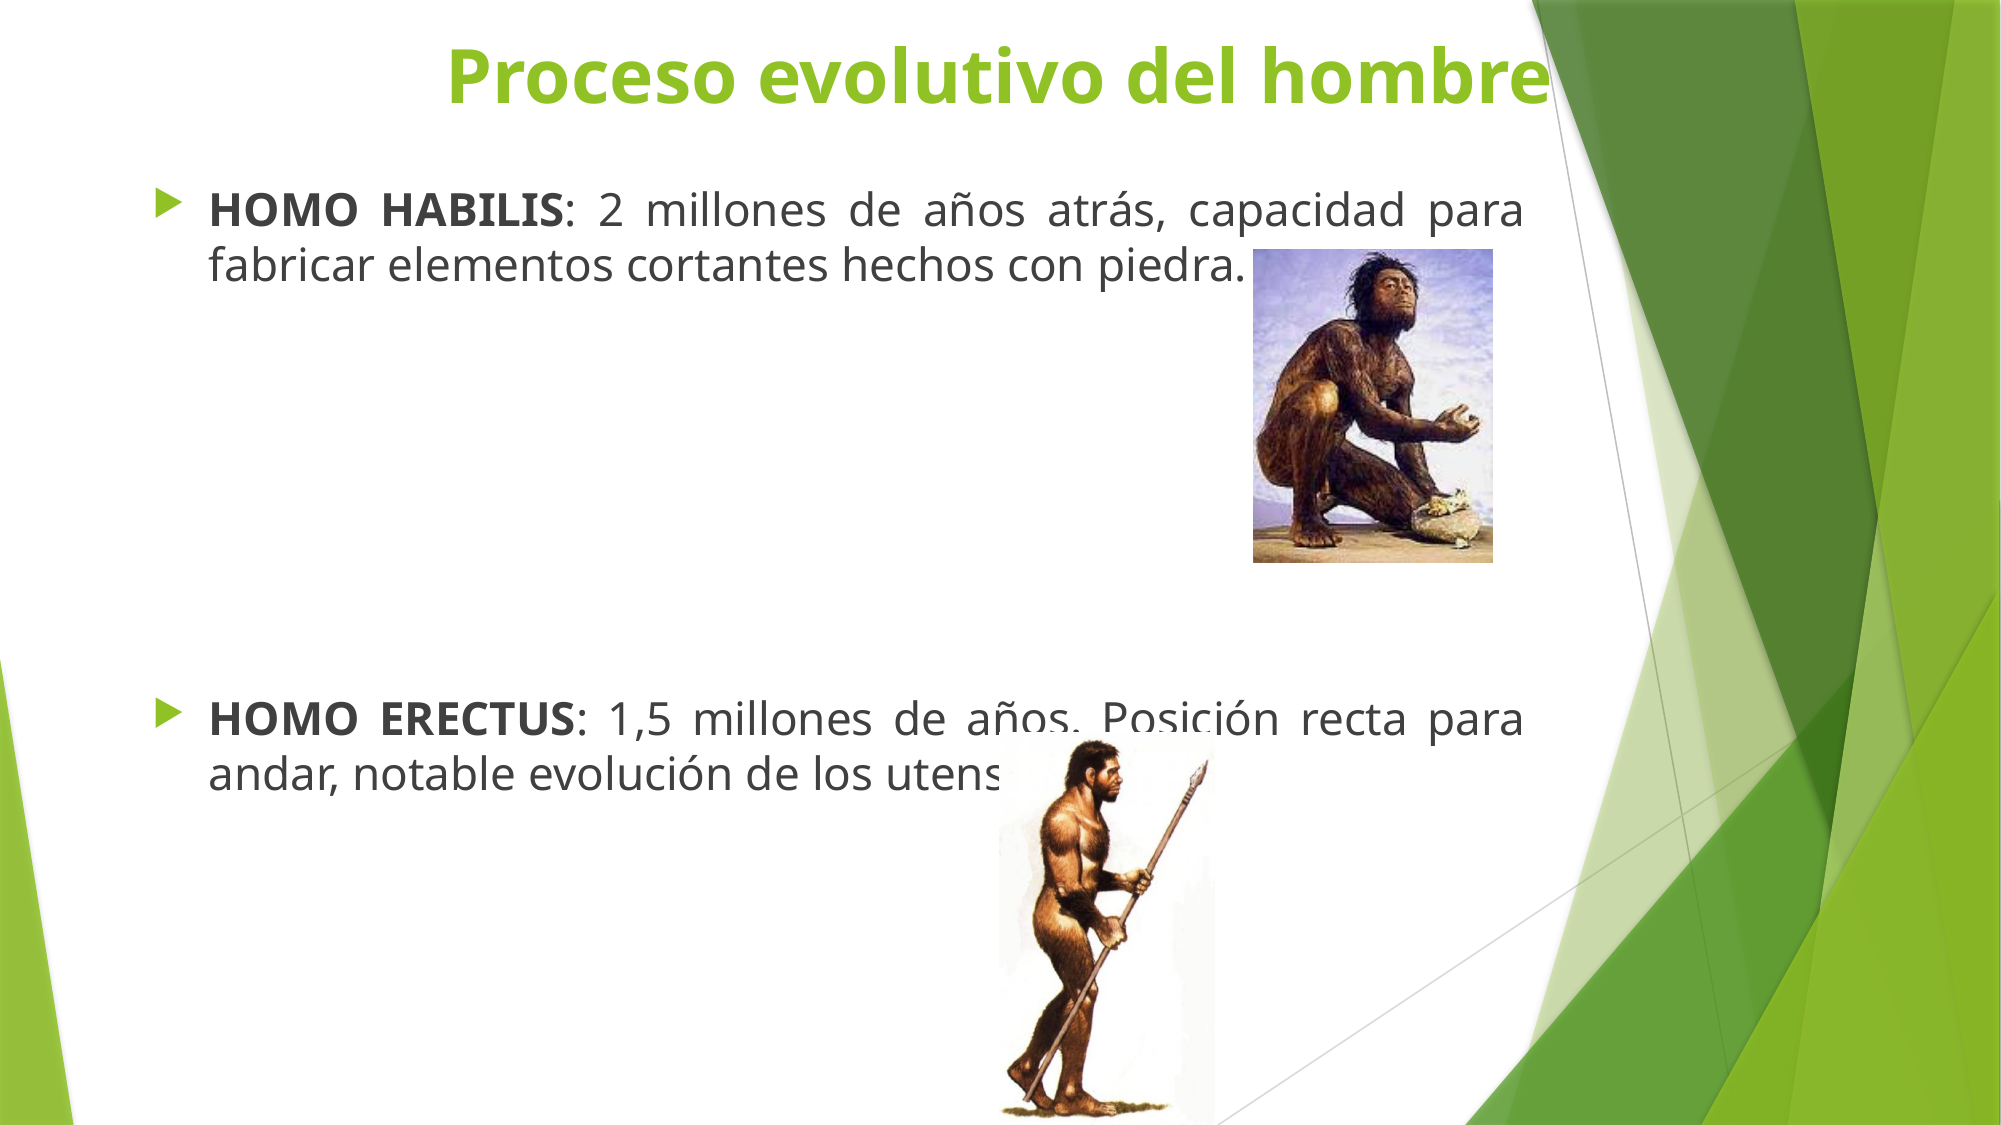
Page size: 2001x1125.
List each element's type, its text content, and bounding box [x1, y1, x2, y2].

picture [1252, 249, 1493, 563]
list HOMO HABILIS: 2 millones de años atrás, capacidad para fabricar elementos cortantes hechos con piedra. HOMO ERECTUS: 1,5 millones de años. Posición recta para andar, notable evolución de los utensilios. [137, 173, 1541, 1076]
title Proceso evolutivo del hombre [137, 20, 1863, 174]
picture [999, 732, 1215, 1125]
